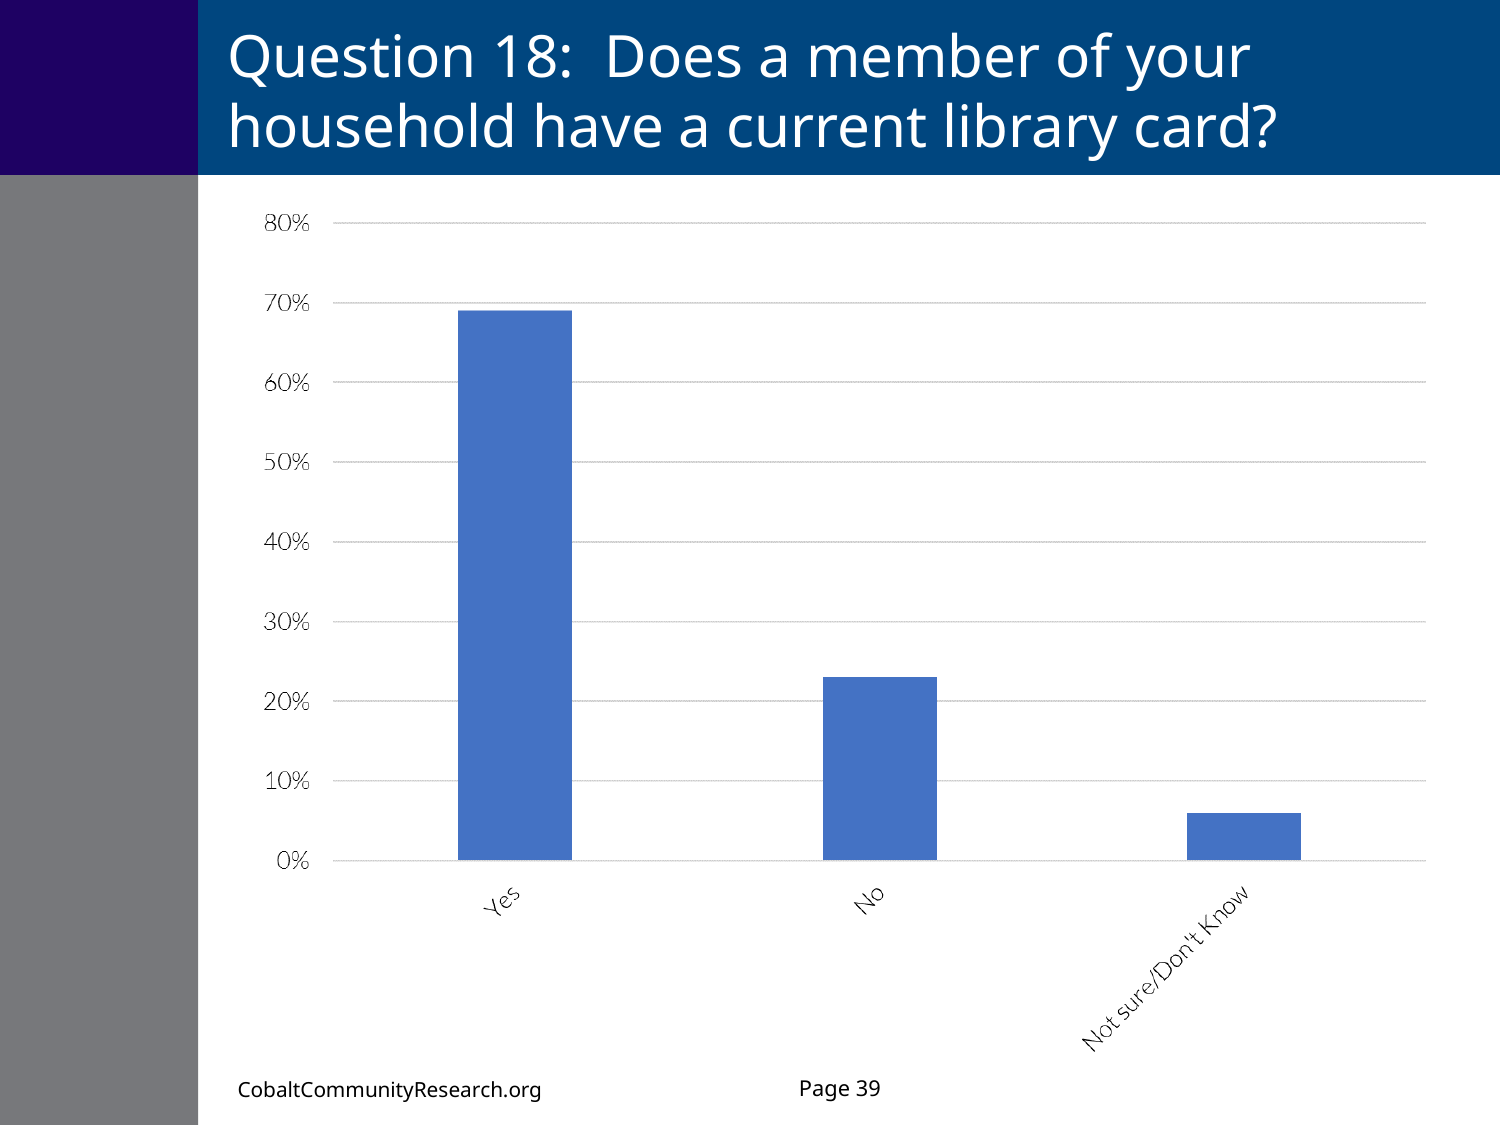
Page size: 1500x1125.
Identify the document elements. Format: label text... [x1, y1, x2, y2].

text_box [212, 32, 1488, 150]
picture [250, 199, 1445, 1068]
title Question 18: Does a member of your household have a current library card? [212, 29, 1426, 148]
